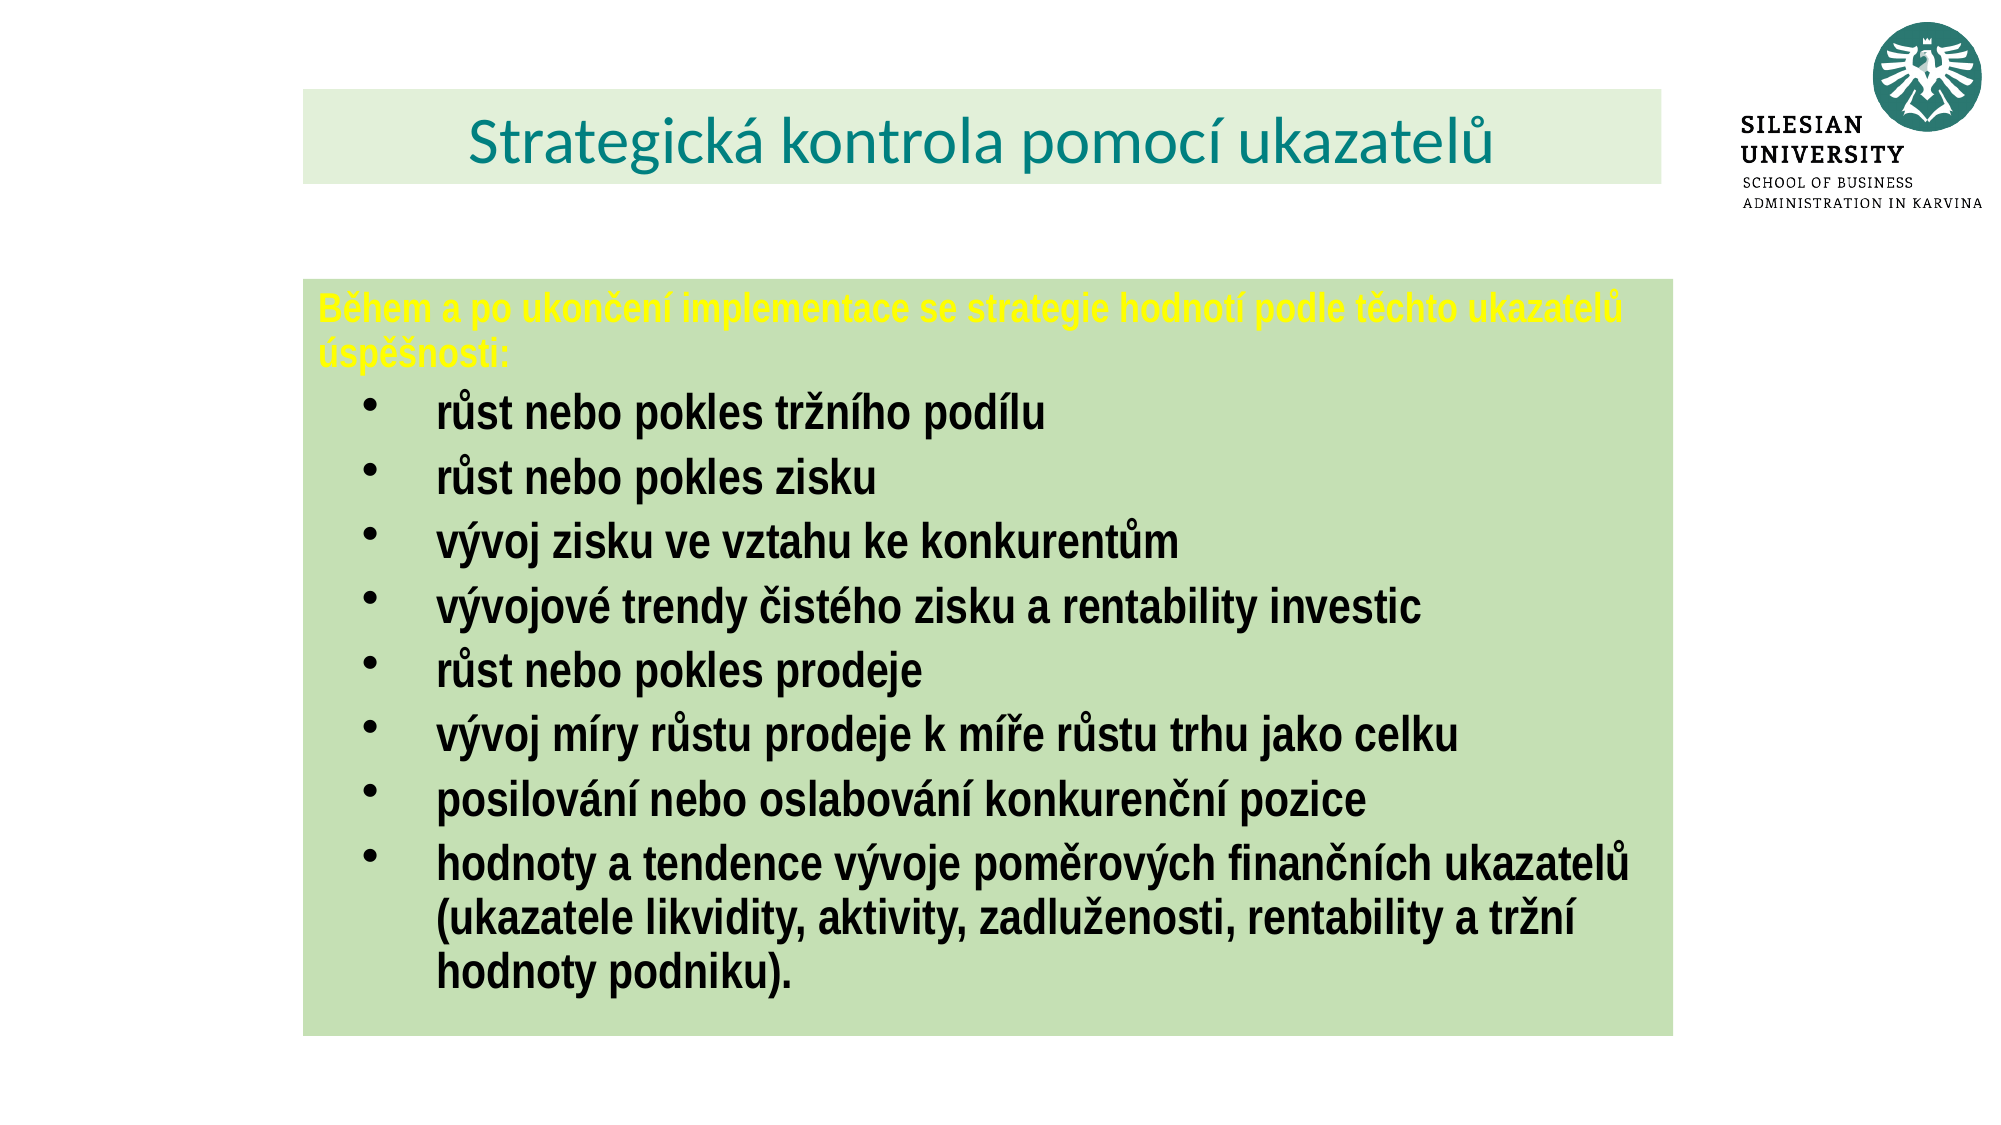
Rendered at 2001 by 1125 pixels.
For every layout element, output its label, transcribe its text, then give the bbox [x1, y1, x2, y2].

picture [1741, 22, 1982, 208]
subtitle Během a po ukončení implementace se strategie hodnotí podle těchto ukazatelů úspěšnosti: růst nebo pokles tržního podílu růst nebo pokles zisku vývoj zisku ve vztahu ke konkurentům vývojové trendy čistého zisku a rentability investic růst nebo pokles prodeje vývoj míry růstu prodeje k míře růstu trhu jako celku posilování nebo oslabování konkurenční pozice hodnoty a tendence vývoje poměrových finančních ukazatelů (ukazatele likvidity, aktivity, zadluženosti, rentability a tržní hodnoty podniku). [303, 278, 1674, 1036]
text_box Strategická kontrola pomocí ukazatelů [303, 89, 1662, 184]
